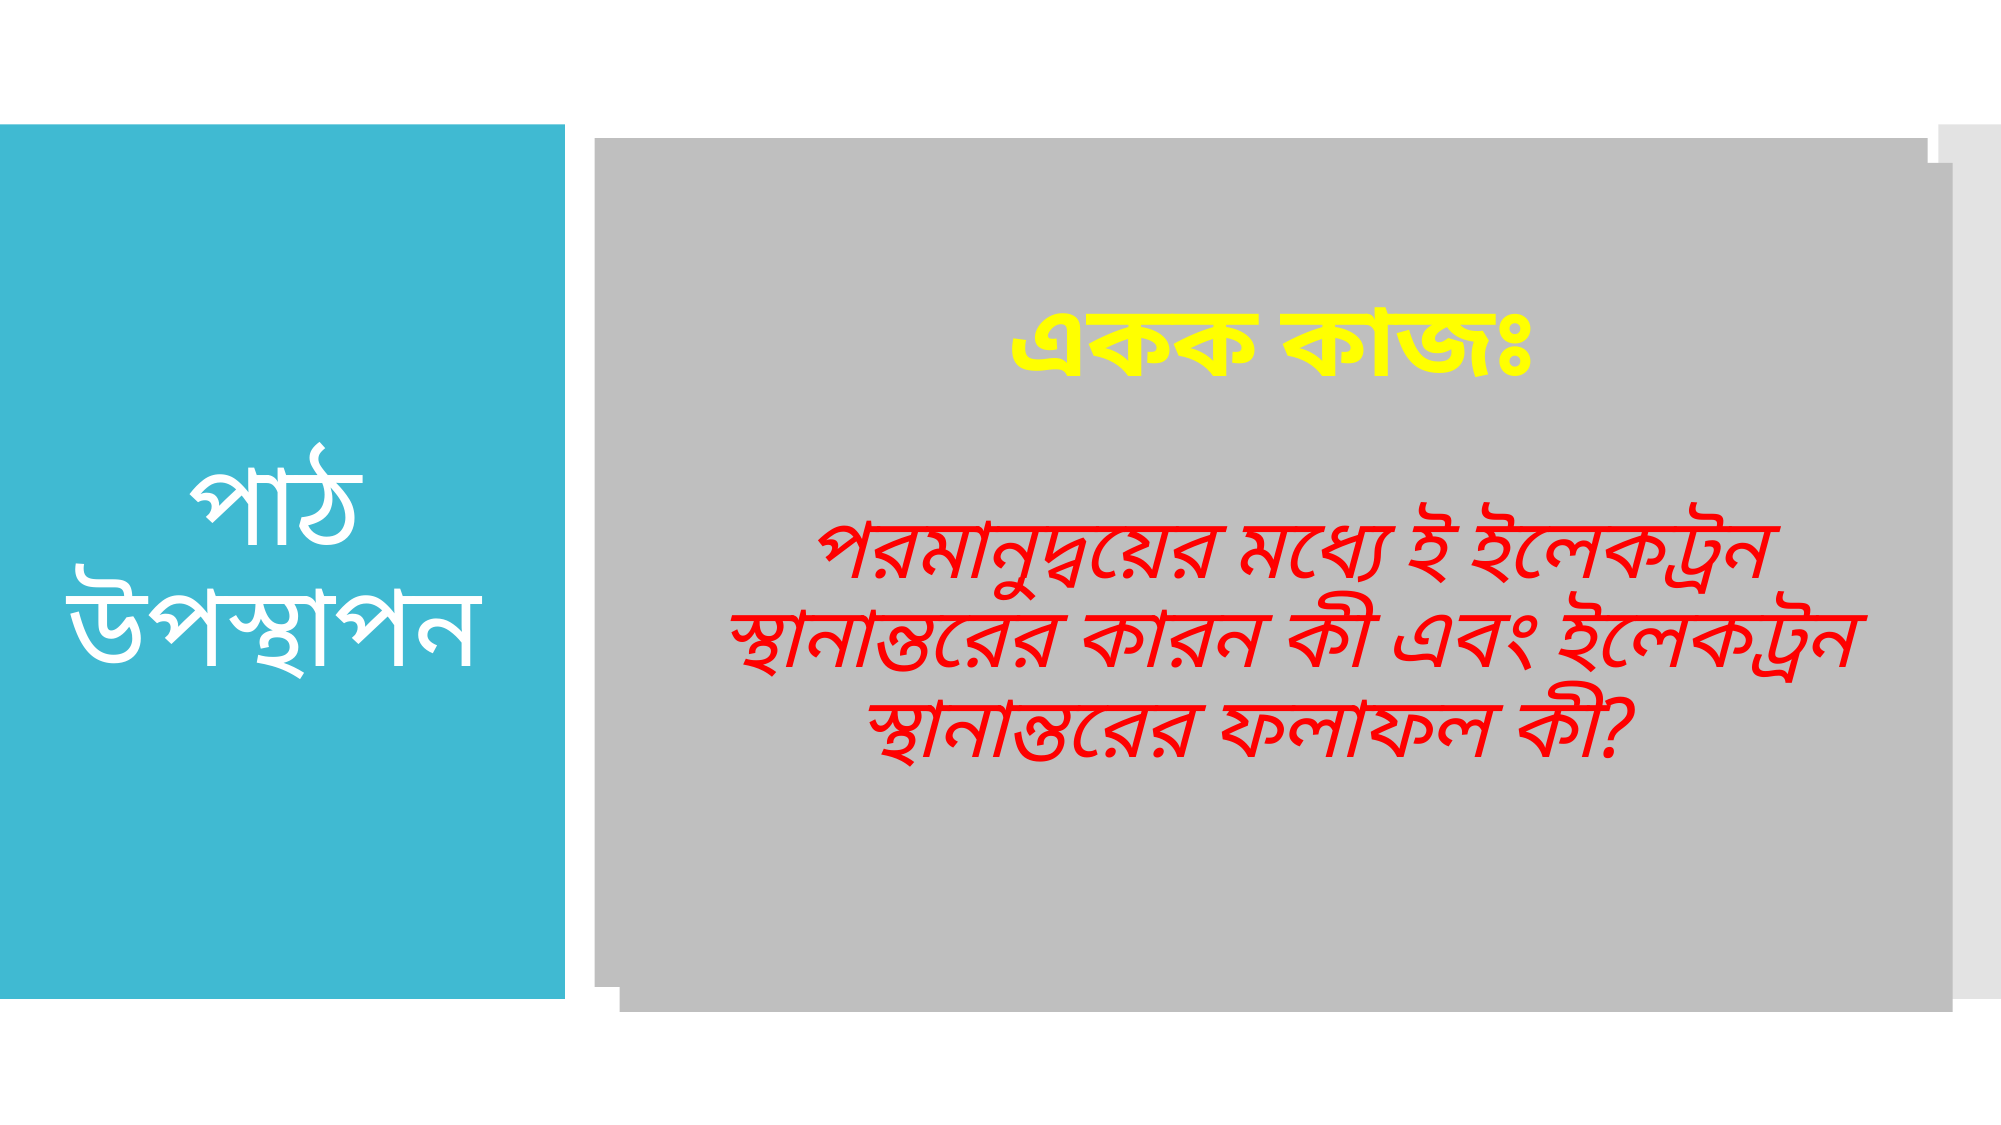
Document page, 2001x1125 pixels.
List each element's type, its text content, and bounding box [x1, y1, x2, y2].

text_box [594, 138, 1928, 987]
text_box একক কাজঃ পরমানুদ্বয়ের মধ্যে ই ইলেকট্রন স্থানান্তরের কারন কী এবং ইলেকট্রন স্থানান্তরের ফলাফল কী? [619, 162, 1953, 1012]
title পাঠ উপস্থাপন [41, 187, 507, 953]
